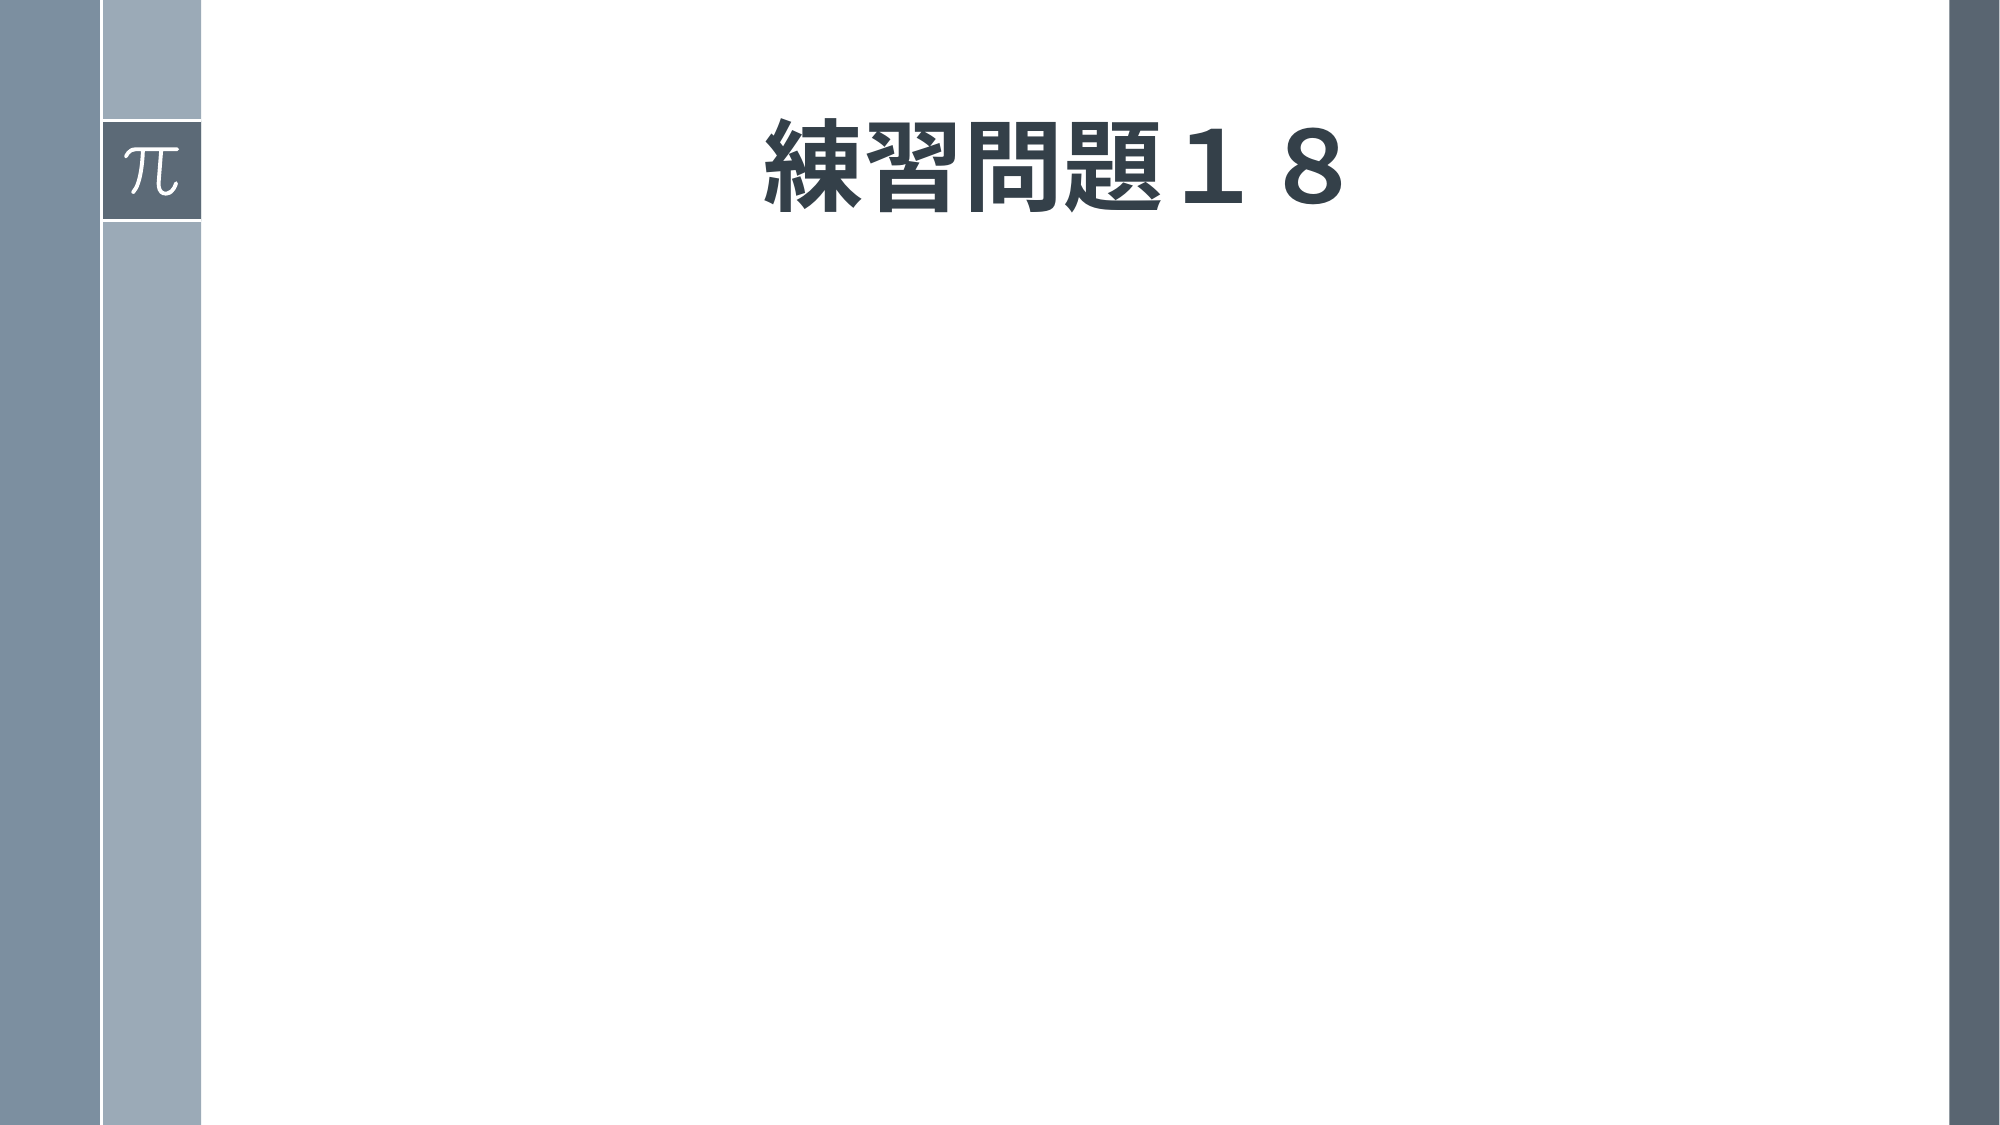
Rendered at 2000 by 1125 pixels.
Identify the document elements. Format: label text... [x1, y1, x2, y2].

title 練習問題１８ [261, 29, 1867, 233]
